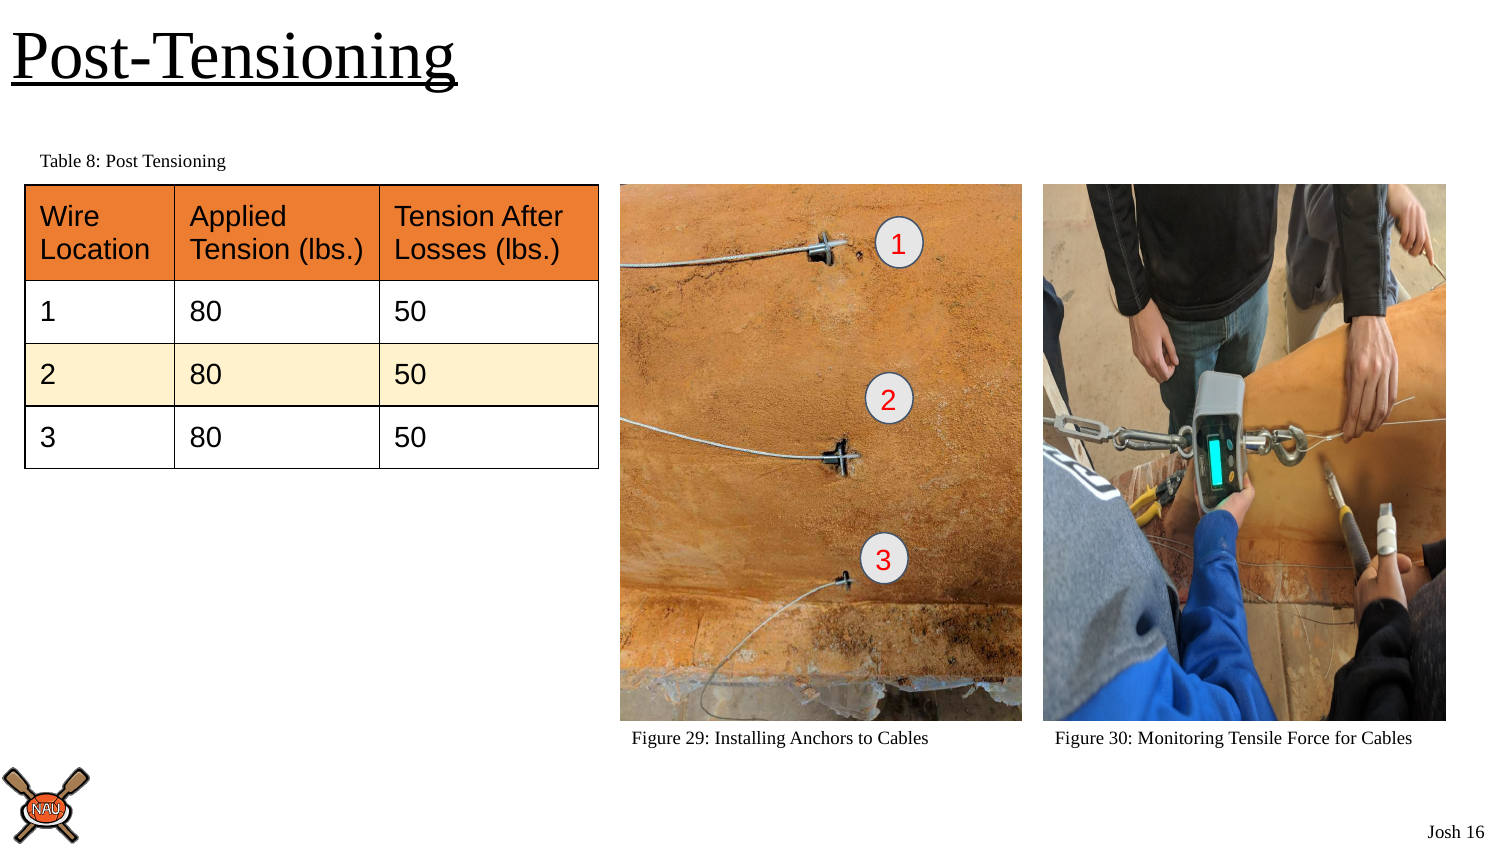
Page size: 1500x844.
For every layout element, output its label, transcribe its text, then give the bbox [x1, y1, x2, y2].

picture [2, 766, 90, 844]
table_header Applied Tension (lbs.) [175, 186, 379, 280]
table_header Tension After Losses (lbs.) [380, 186, 598, 280]
picture [1043, 184, 1446, 721]
table_cell 50 [380, 407, 598, 468]
text_box Table 8: Post Tensioning [24, 133, 518, 185]
table_cell 80 [175, 407, 379, 468]
table_cell 50 [380, 281, 598, 343]
table_cell 2 [26, 344, 174, 405]
table_cell 80 [175, 344, 379, 405]
picture [620, 184, 1023, 721]
table_cell 50 [380, 344, 598, 405]
table_cell 1 [26, 281, 174, 343]
text_box Figure 29: Installing Anchors to Cables [620, 728, 984, 755]
title Post-Tensioning [0, 0, 1125, 113]
table_header Wire Location [26, 186, 174, 280]
text_box Josh 16 [1208, 804, 1500, 844]
text_box Figure 30: Monitoring Tensile Force for Cables [1043, 728, 1430, 755]
table_cell 3 [26, 407, 174, 468]
table_cell 80 [175, 281, 379, 343]
